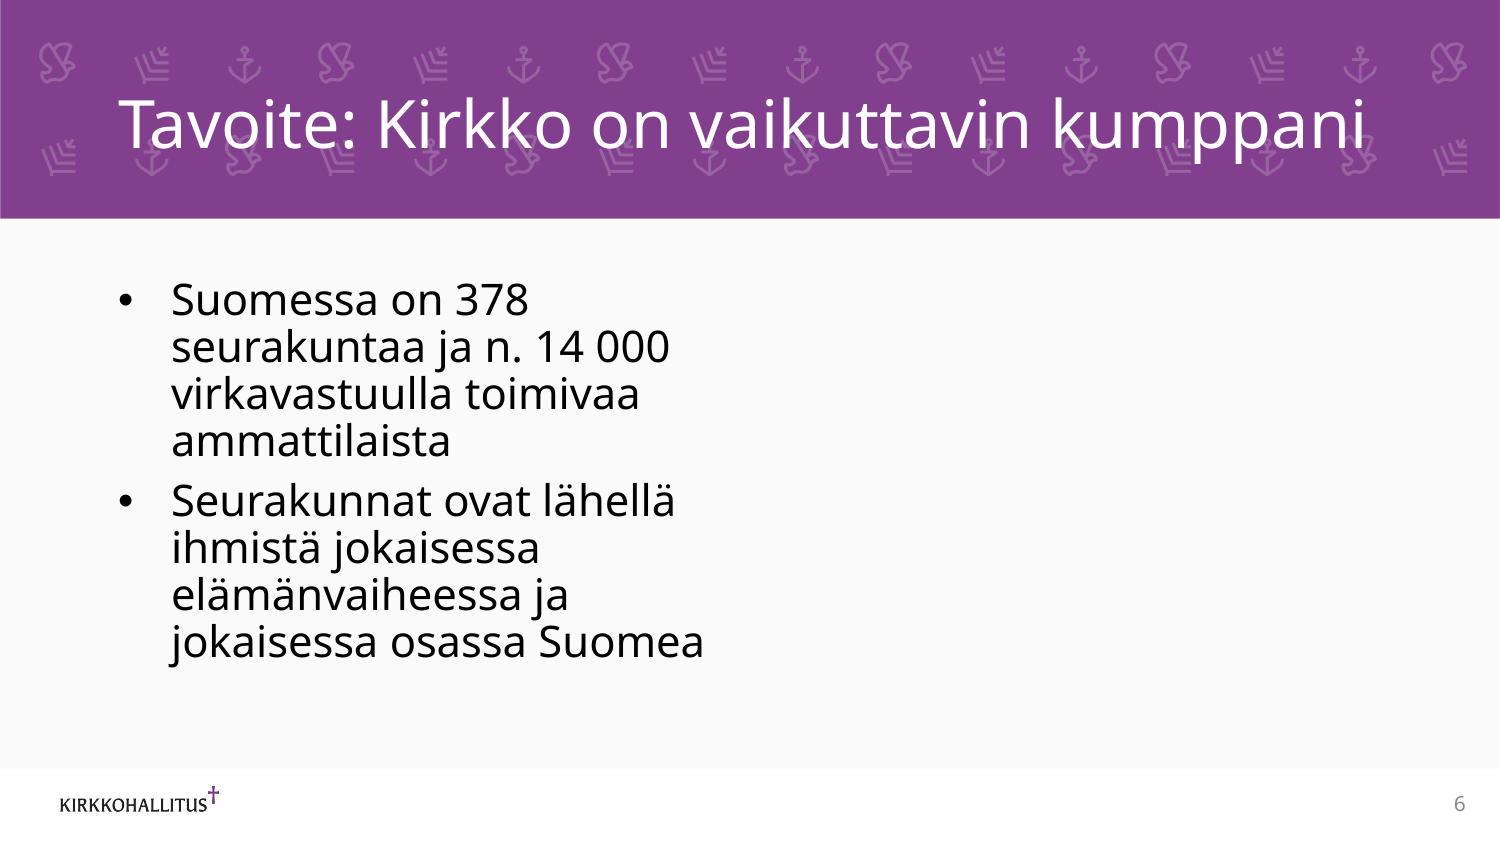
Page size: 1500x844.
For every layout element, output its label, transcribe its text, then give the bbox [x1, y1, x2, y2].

picture [60, 786, 219, 812]
slide_number 6 [1143, 782, 1481, 828]
title Tavoite: Kirkko on vaikuttavin kumppani [103, 44, 1397, 208]
picture [0, 0, 1500, 219]
list Suomessa on 378 seurakuntaa ja n. 14 000 virkavastuulla toimivaa ammattilaista Seurakunnat ovat lähellä ihmistä jokaisessa elämänvaiheessa ja jokaisessa osassa Suomea [103, 270, 724, 723]
